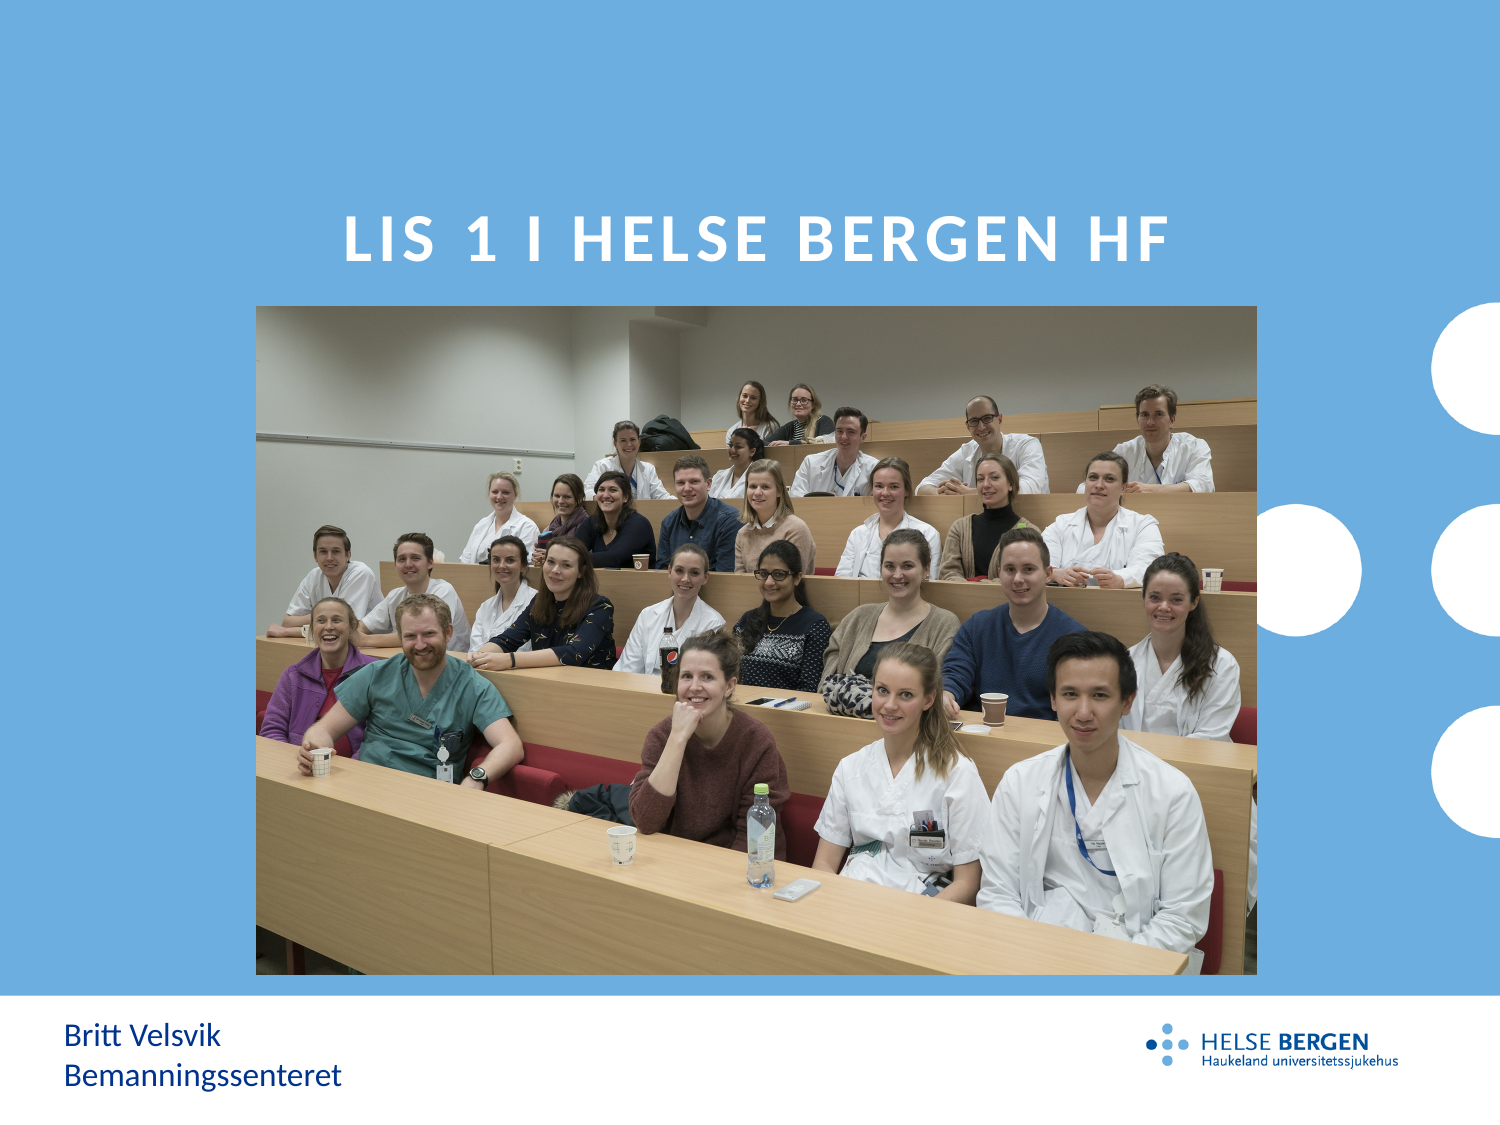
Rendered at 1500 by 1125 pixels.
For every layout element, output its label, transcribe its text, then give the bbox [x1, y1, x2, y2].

picture [0, 0, 1500, 1069]
text_box Britt Velsvik Bemanningssenteret [49, 1005, 630, 1101]
title LIS 1 i helse bergen hf [49, 183, 1465, 283]
